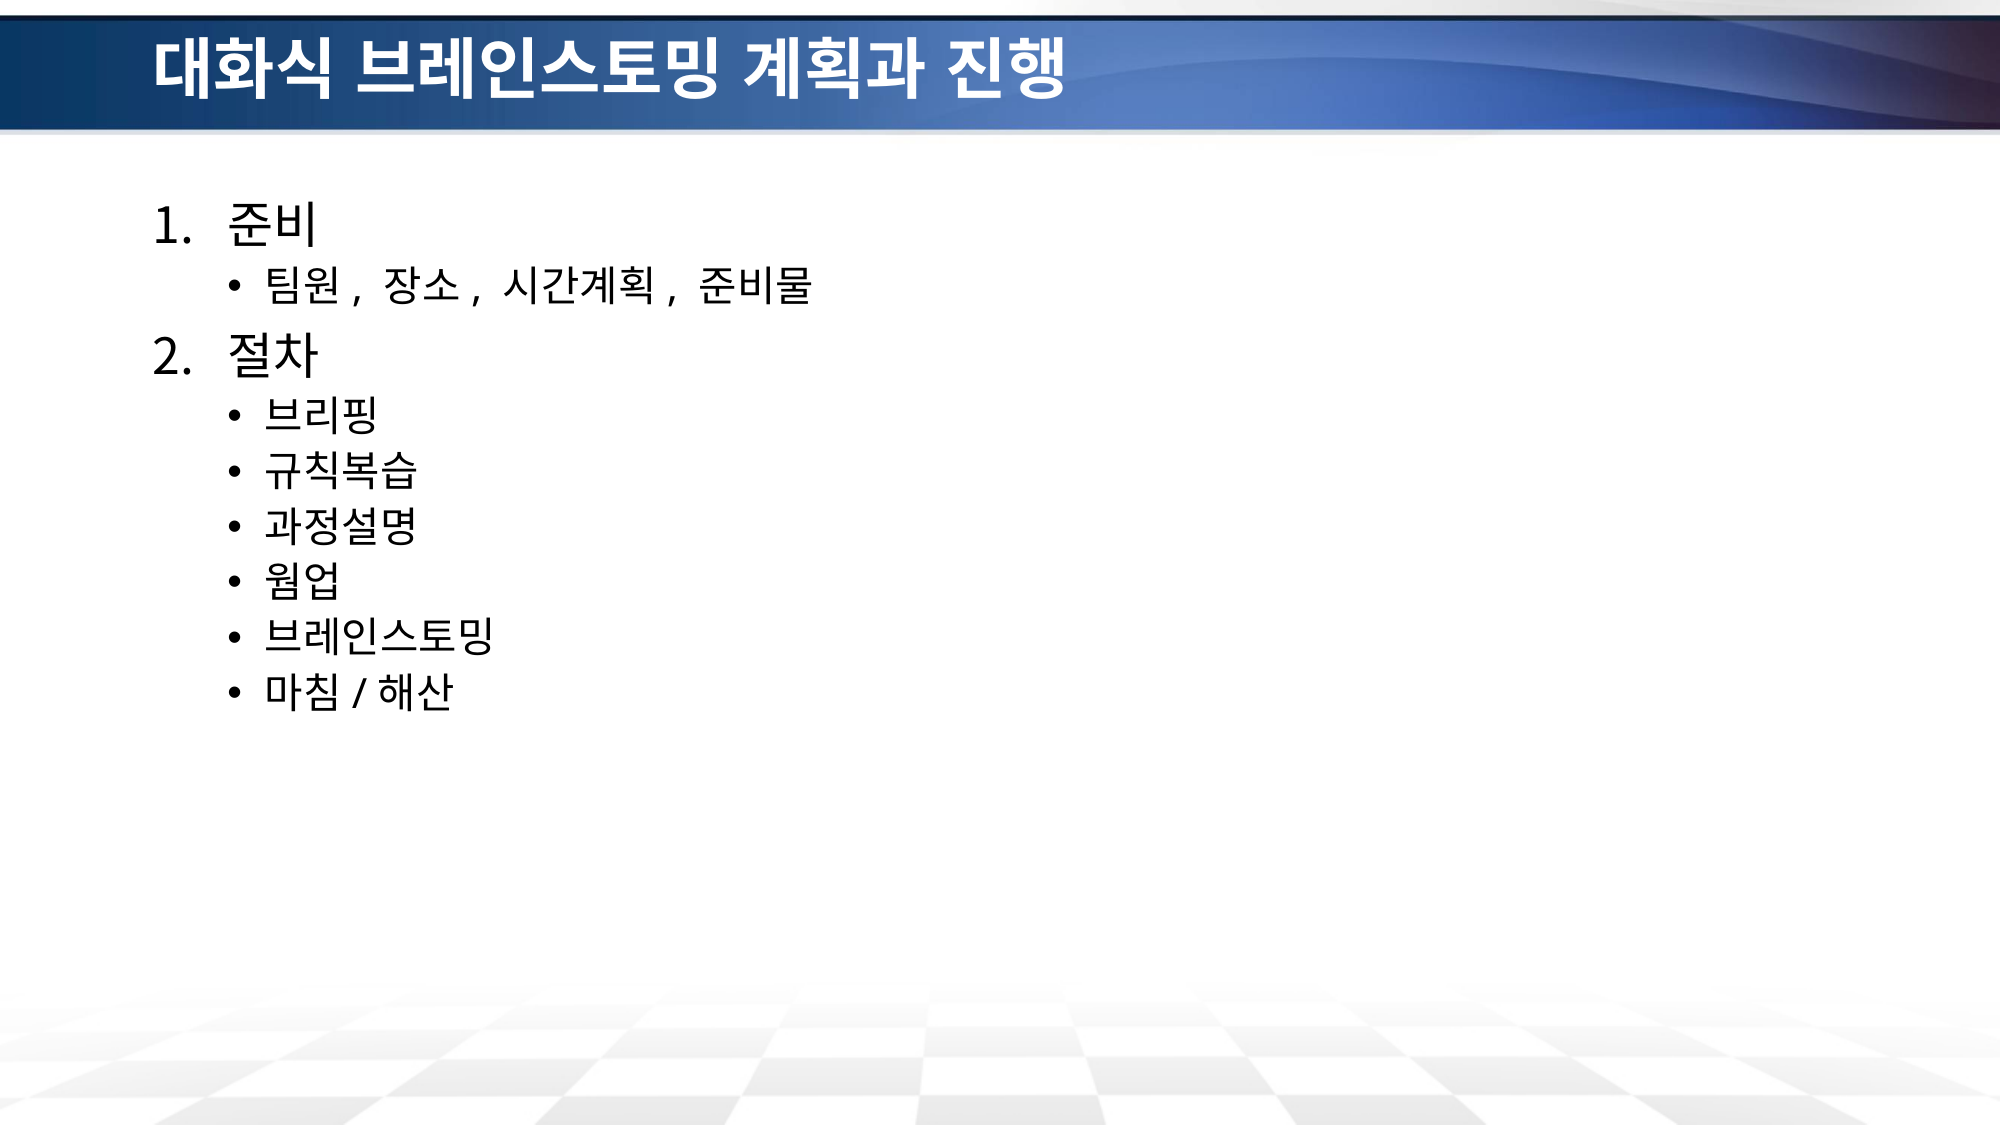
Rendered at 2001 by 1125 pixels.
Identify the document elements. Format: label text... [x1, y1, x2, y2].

picture [0, 0, 2000, 1125]
list 준비 팀원, 장소, 시간계획, 준비물 절차 브리핑 규칙복습 과정설명 웜업 브레인스토밍 마침/해산 [137, 193, 1863, 1014]
title 대화식 브레인스토밍 계획과 진행 [137, 0, 1863, 144]
